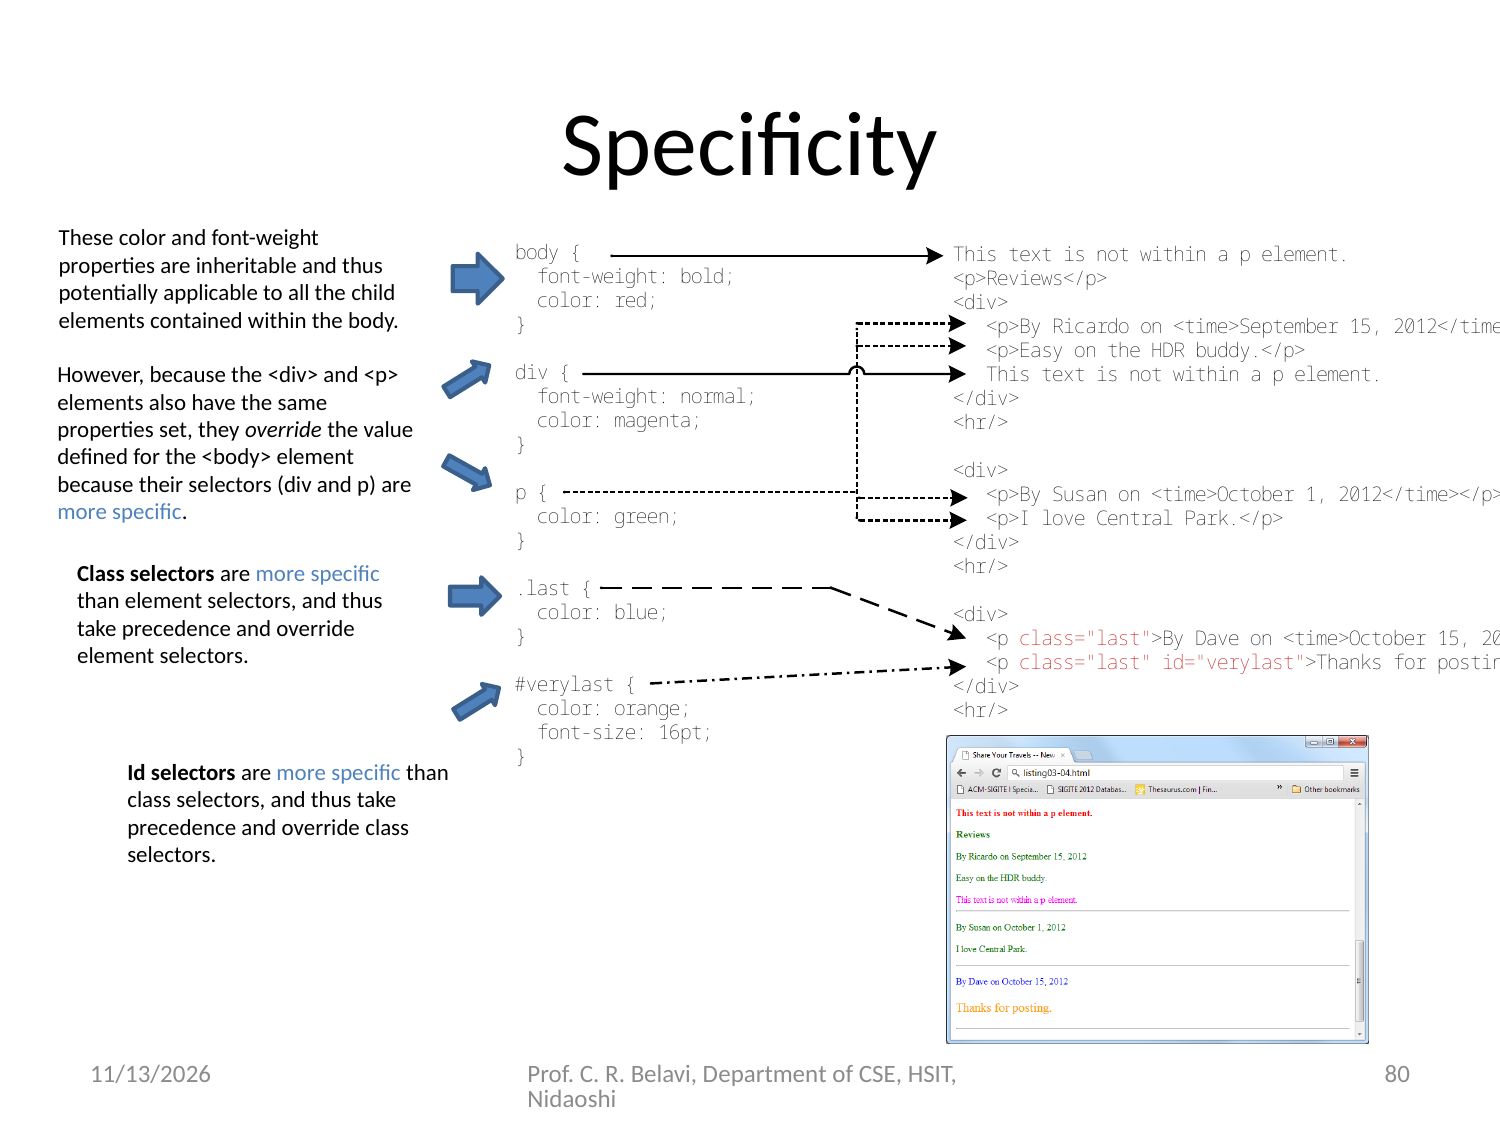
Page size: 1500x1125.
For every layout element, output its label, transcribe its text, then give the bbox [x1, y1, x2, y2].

text_box These color and font-weight properties are inheritable and thus potentially applicable to all the child elements contained within the body. [43, 215, 432, 340]
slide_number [75, 1042, 425, 1103]
text_box [441, 359, 492, 400]
text_box [450, 251, 494, 306]
text_box [441, 453, 492, 493]
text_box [499, 226, 1500, 1049]
footer Prof. C. R. Belavi, Department of CSE, HSIT, Nidaoshi [512, 1057, 988, 1103]
text_box Class selectors are more specific than element selectors, and thus take precedence and override element selectors. [62, 551, 425, 676]
title Specificity [75, 45, 1425, 233]
text_box [451, 681, 494, 722]
text_box Id selectors are more specific than class selectors, and thus take precedence and override class selectors. [112, 749, 475, 875]
text_box However, because the <div> and <p> elements also have the same properties set, they override the value defined for the <body> element because their selectors (div and p) are more specific. [42, 352, 431, 532]
text_box [447, 575, 494, 617]
slide_number 80 [1074, 1057, 1425, 1103]
